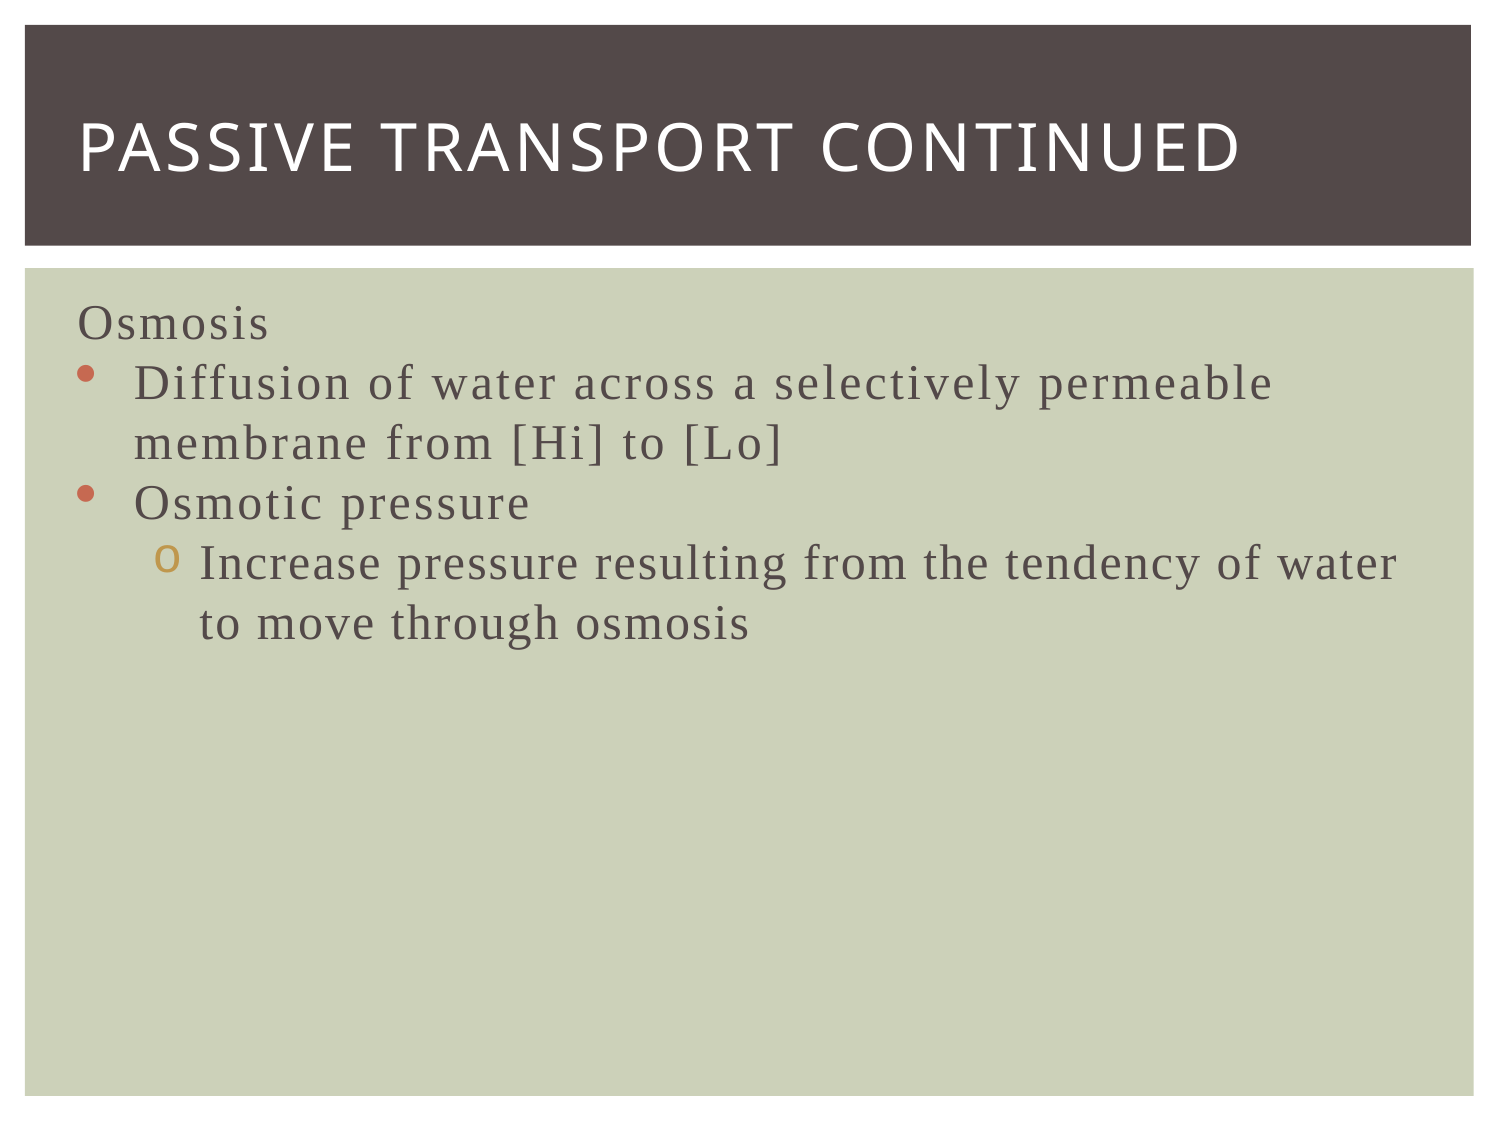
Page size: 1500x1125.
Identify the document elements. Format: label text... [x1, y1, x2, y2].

title Passive Transport Continued [62, 58, 1438, 232]
list Osmosis Diffusion of water across a selectively permeable membrane from [Hi] to [Lo] Osmotic pressure Increase pressure resulting from the tendency of water to move through osmosis [62, 281, 1442, 1005]
